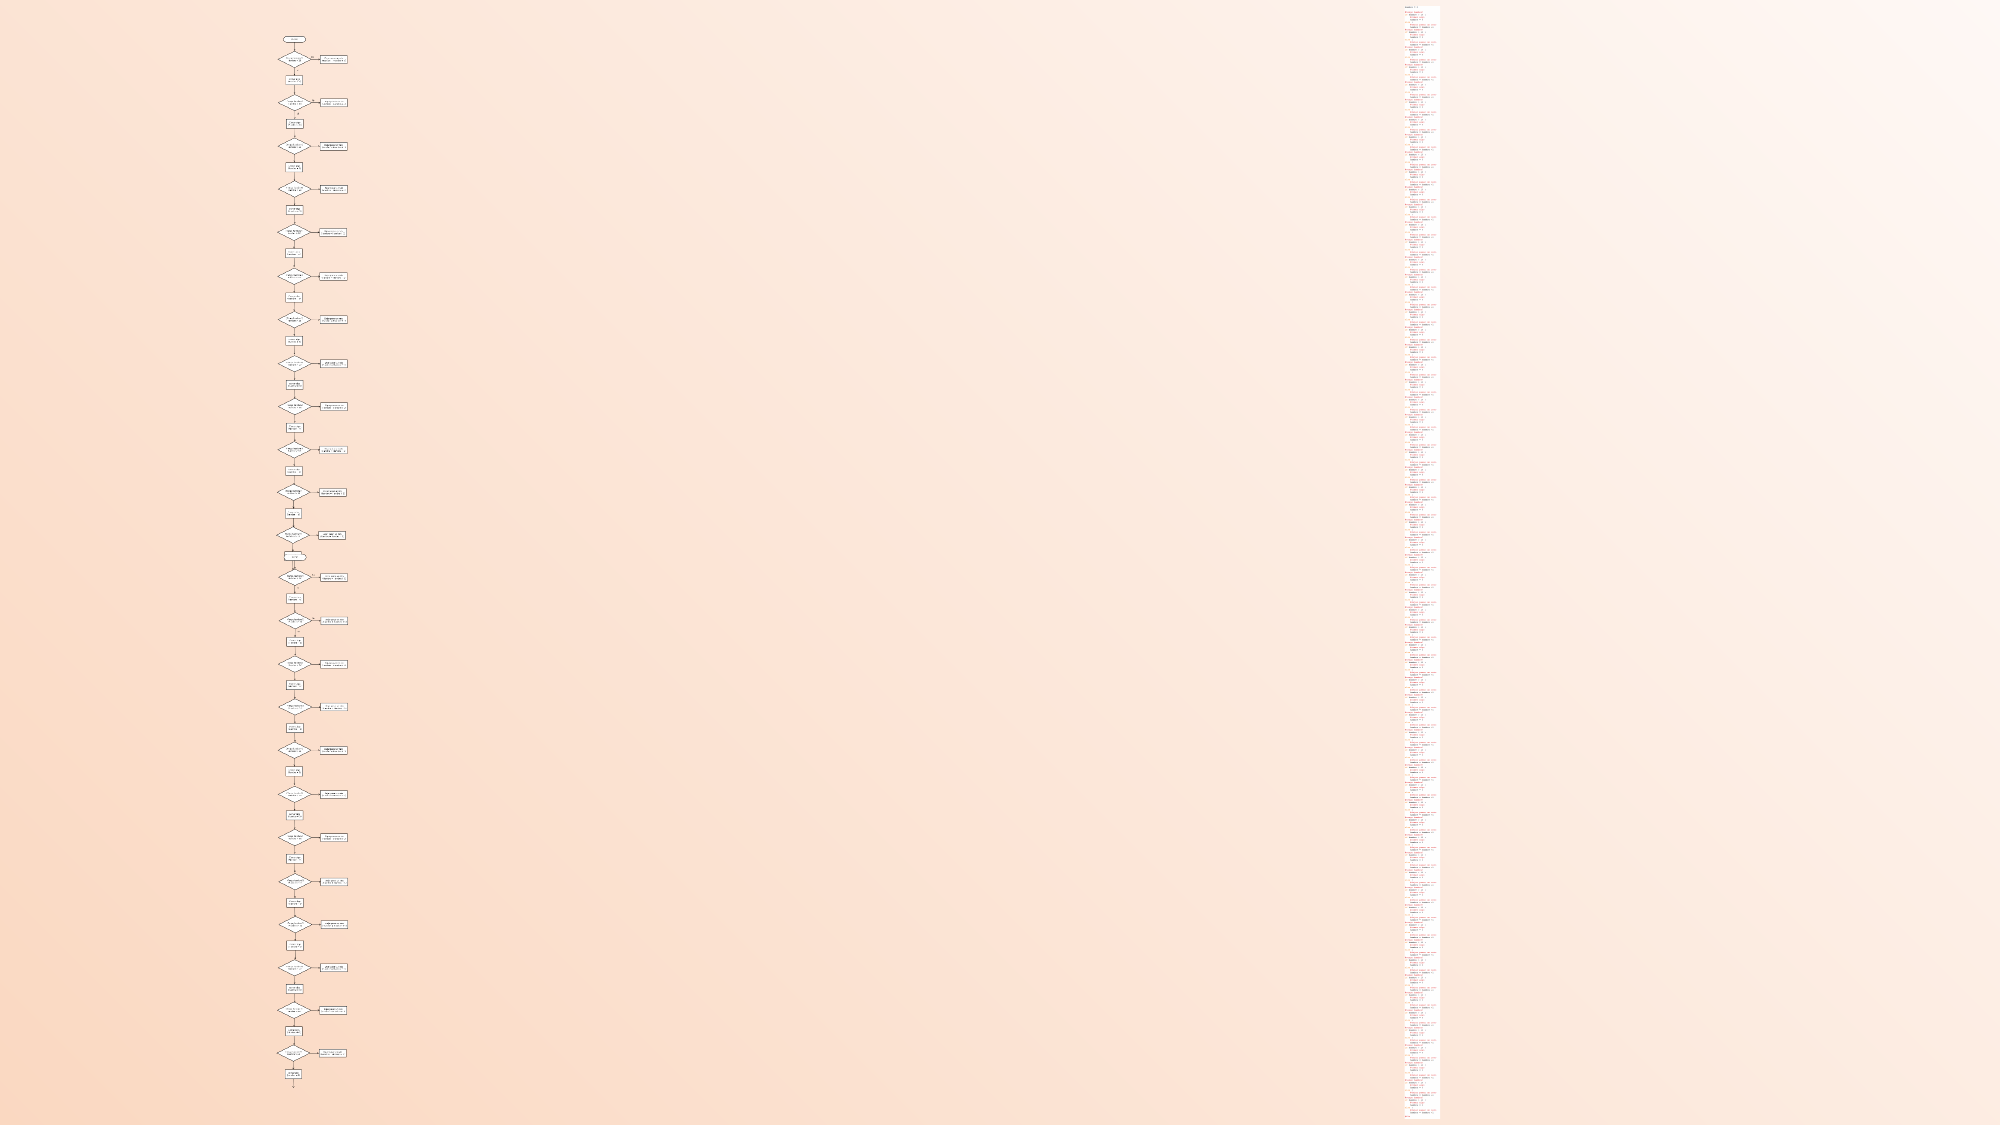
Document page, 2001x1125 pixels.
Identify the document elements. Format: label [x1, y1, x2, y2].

picture [276, 36, 348, 1089]
text_box [1404, 6, 1441, 1119]
